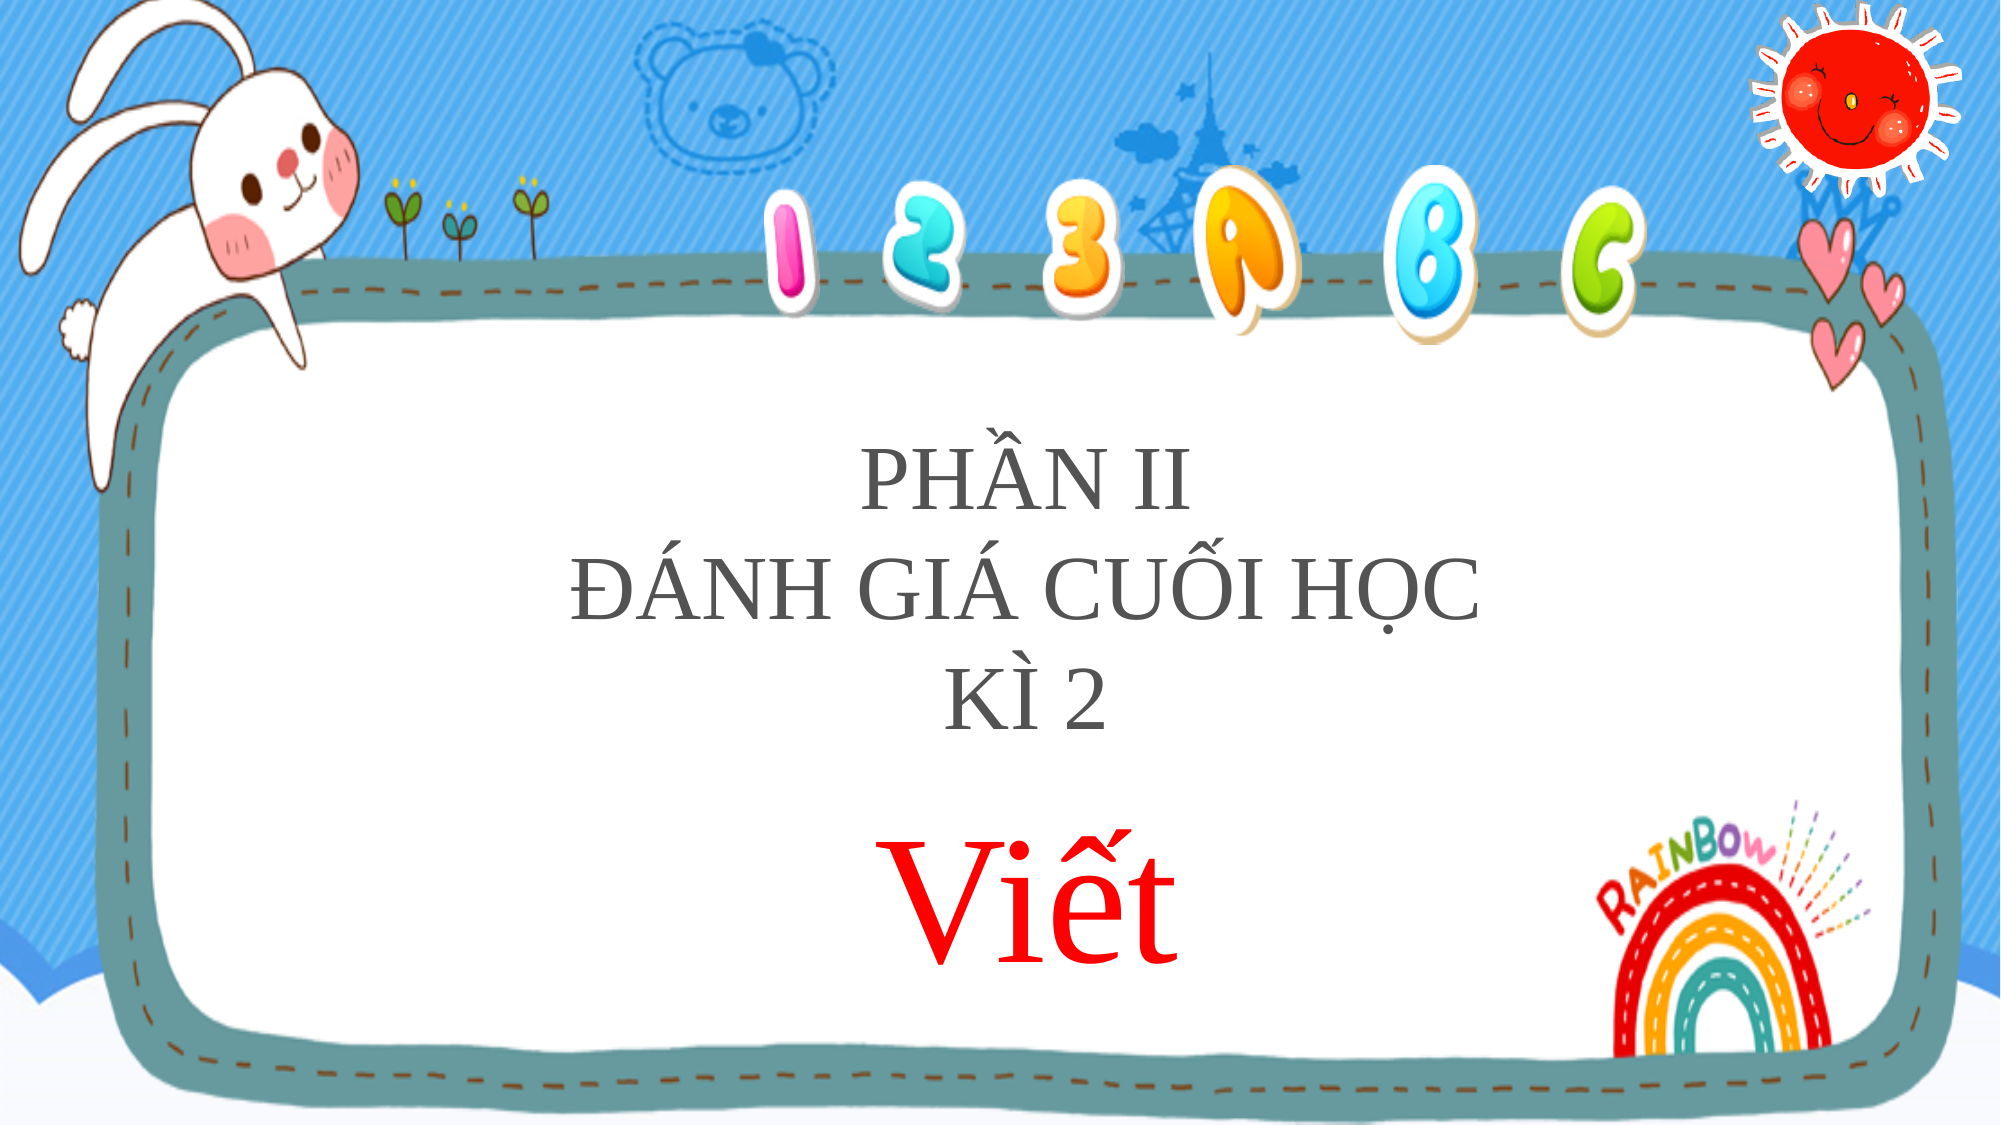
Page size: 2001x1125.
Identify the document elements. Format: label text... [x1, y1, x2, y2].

text_box PHẦN II ĐÁNH GIÁ CUỐI HỌC KÌ 2 [503, 410, 1551, 756]
text_box Viết [468, 772, 1585, 1007]
picture [0, 0, 2001, 1125]
